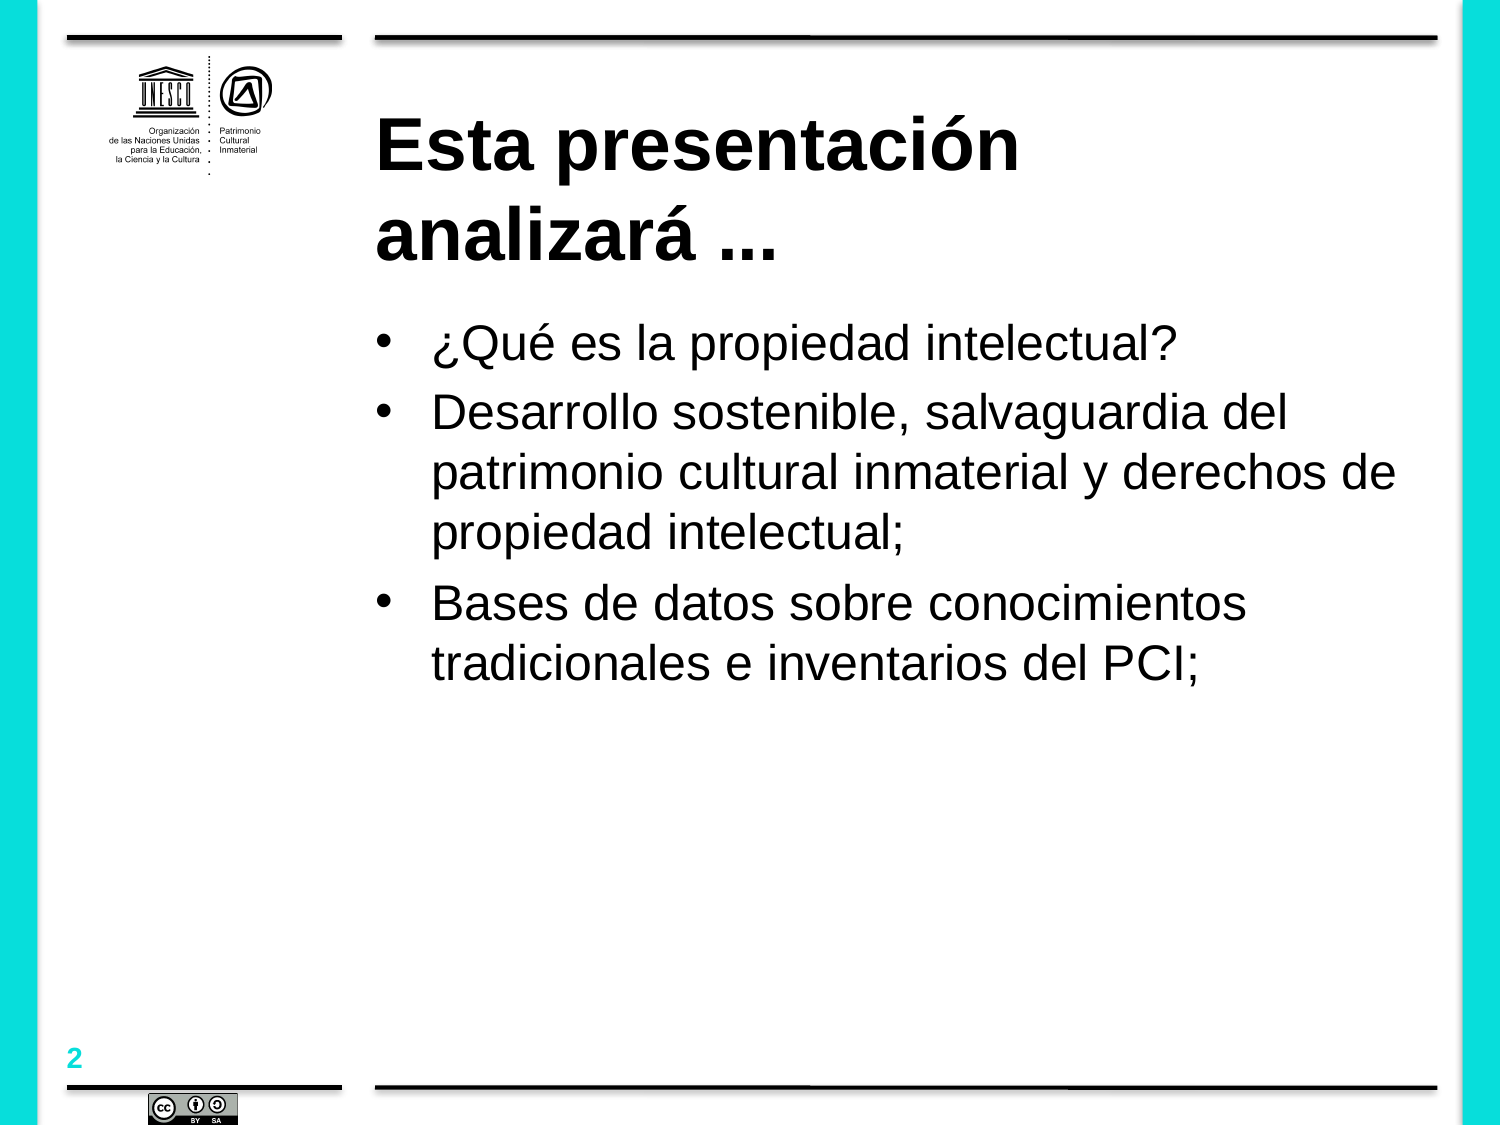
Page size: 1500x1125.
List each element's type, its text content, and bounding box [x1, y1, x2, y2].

title Esta presentación analizará ... [375, 95, 1438, 187]
picture [148, 1093, 238, 1125]
picture [109, 56, 272, 175]
list ¿Qué es la propiedad intelectual? Desarrollo sostenible, salvaguardia del patrimonio cultural inmaterial y derechos de propiedad intelectual; Bases de datos sobre conocimientos tradicionales e inventarios del PCI; [375, 309, 1438, 759]
